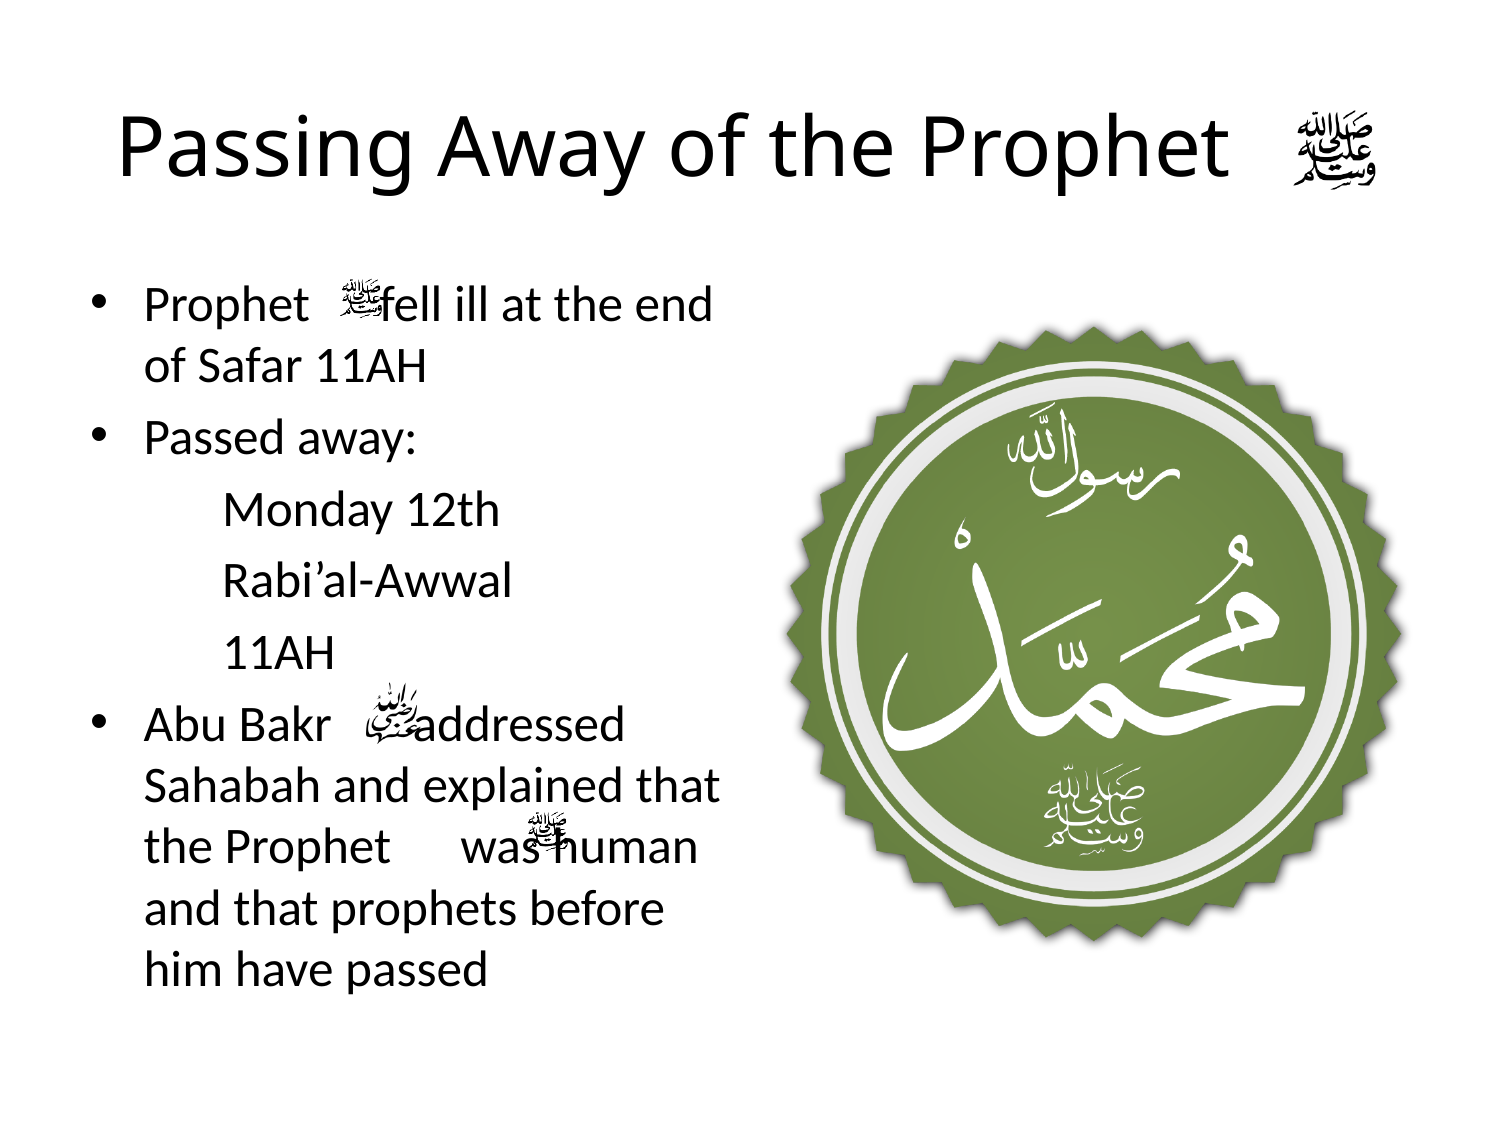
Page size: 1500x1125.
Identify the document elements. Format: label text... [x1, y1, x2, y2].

picture [339, 276, 382, 319]
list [762, 302, 1426, 966]
title Passing Away of the Prophet [100, 49, 1449, 237]
picture [359, 680, 426, 746]
list Prophet fell ill at the end of Safar 11AH Passed away: Monday 12th Rabi’al-Awwal 11AH Abu Bakr addressed Sahabah and explained that the Prophet was human and that prophets before him have passed [75, 262, 738, 1005]
picture [1292, 108, 1377, 192]
picture [525, 810, 568, 853]
